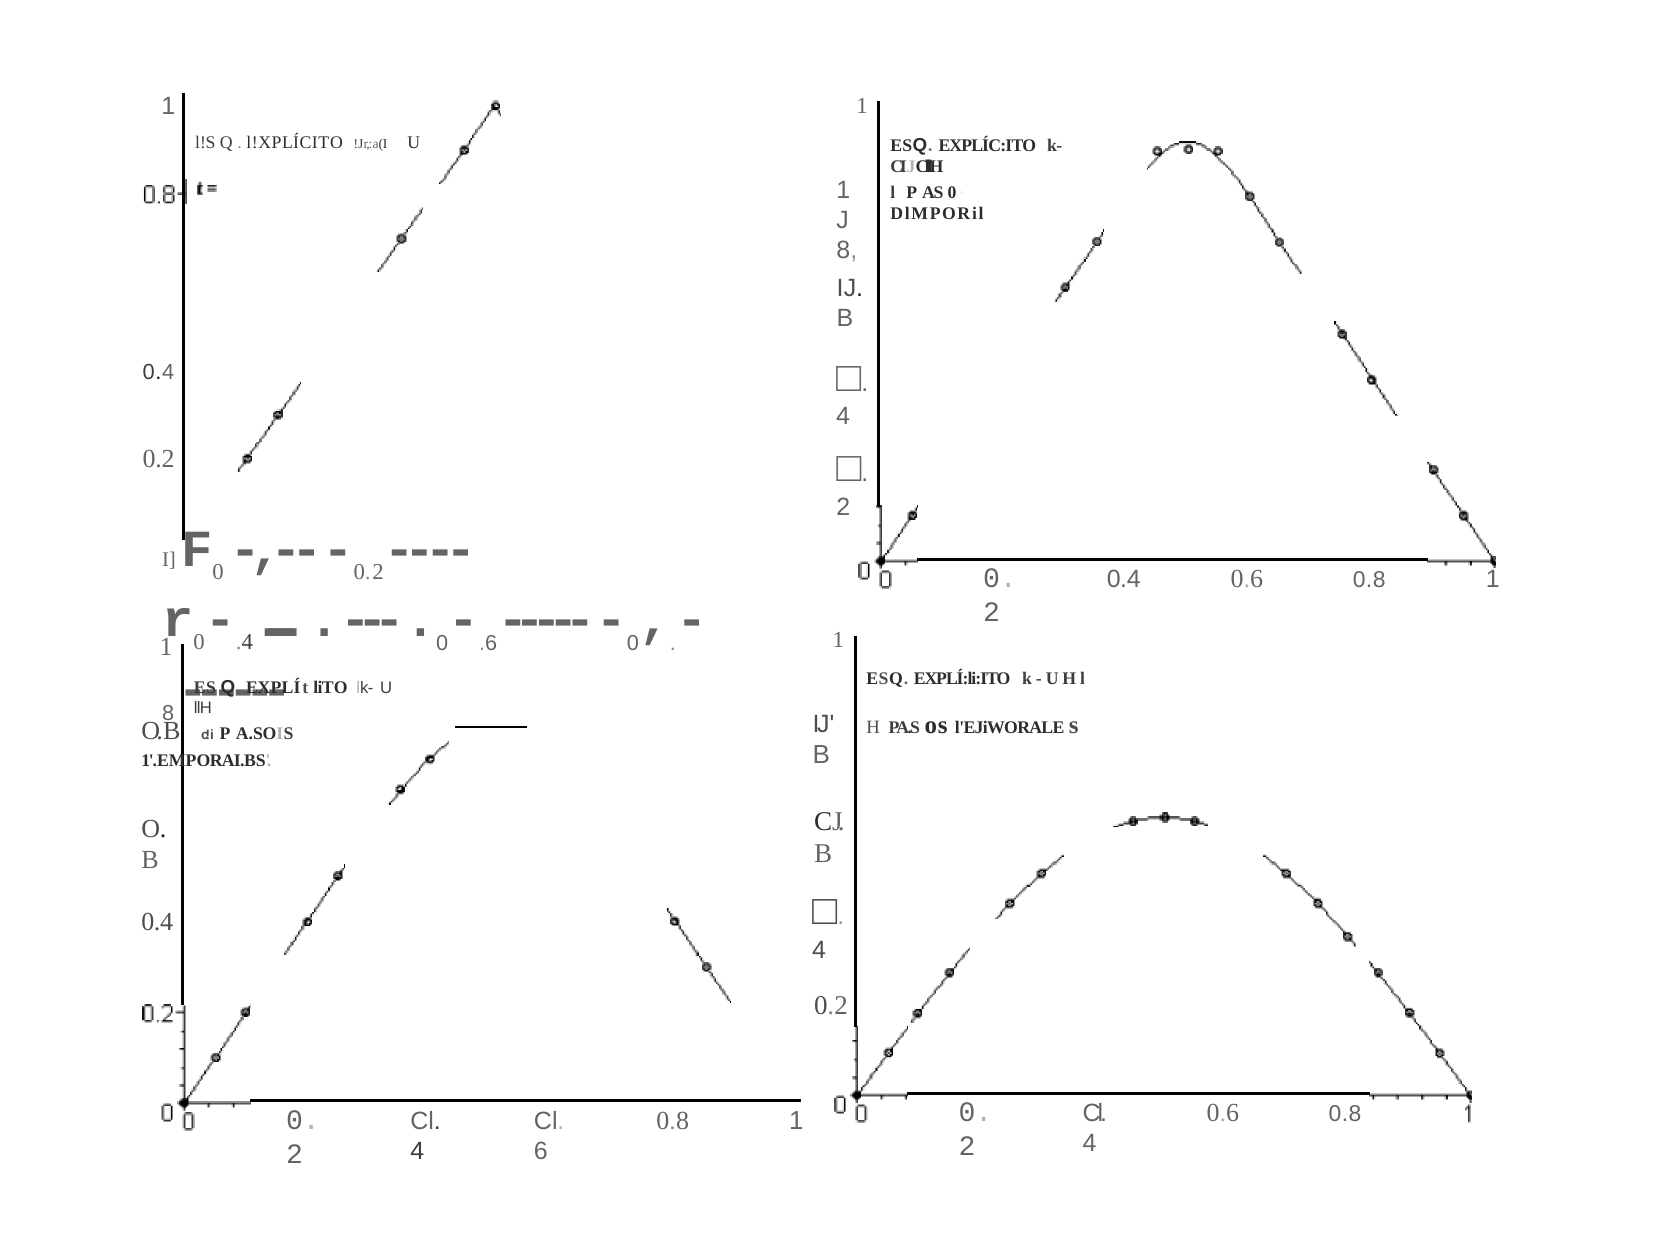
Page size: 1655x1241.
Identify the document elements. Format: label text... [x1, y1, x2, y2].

text_box IJ.B [834, 269, 872, 332]
picture [995, 854, 1064, 919]
text_box 1 [159, 87, 177, 120]
text_box 1 [157, 627, 175, 662]
text_box 0.2 [812, 984, 848, 1020]
picture [282, 864, 345, 955]
text_box ESQ. EXPLÍ:li:ITO k-UHl [864, 665, 1094, 689]
text_box 0.6 [1228, 559, 1265, 593]
text_box □.4 [810, 881, 849, 964]
text_box l!S Q . l!XPLÍCITO !Jr,:a(I U [193, 128, 421, 153]
text_box 0.2 [956, 1091, 1000, 1162]
picture [833, 1026, 908, 1123]
text_box 1 [787, 1101, 806, 1135]
picture [436, 99, 501, 184]
picture [1427, 461, 1497, 569]
picture [1147, 140, 1302, 274]
picture [1053, 229, 1104, 302]
text_box 0.2 [140, 439, 177, 473]
text_box O.B [139, 809, 176, 875]
text_box 0.6 [1204, 1093, 1241, 1127]
picture [386, 739, 449, 805]
text_box O.B c!i P A.SOIS 1'.EMPORAI.BS'. [139, 719, 397, 770]
text_box 1J8, [834, 171, 859, 263]
text_box ESQ. EXPLÍC:ITO k- CIJClllH [888, 130, 1114, 155]
text_box 1 [830, 622, 846, 653]
text_box □.2 [834, 437, 873, 520]
picture [236, 381, 301, 472]
text_box Cl.4 [1080, 1094, 1118, 1157]
text_box 0.2 [284, 1099, 327, 1169]
text_box I] F0 -,---0.2----r0-.4........---.0-.6------0,.-8------ [155, 512, 804, 725]
picture [908, 946, 970, 1023]
text_box 0.8 [1326, 1096, 1365, 1127]
text_box 0.4 [1104, 560, 1143, 593]
picture [1113, 812, 1208, 827]
picture [1369, 960, 1473, 1123]
picture [1334, 321, 1399, 416]
text_box Cl.4 [408, 1102, 447, 1165]
picture [1263, 854, 1356, 947]
text_box 0.2 [981, 557, 1024, 628]
picture [142, 1003, 251, 1131]
text_box 0.4 [139, 902, 175, 937]
picture [666, 908, 732, 1003]
text_box 1 [1483, 560, 1502, 593]
text_box 0.4 [140, 355, 178, 384]
text_box IJ'B [810, 705, 848, 769]
text_box □.4 [834, 347, 870, 430]
text_box ES Q. EXPLÍt liTO lk- U llH [191, 672, 414, 717]
text_box l P AS 0 1 DlMPORil [884, 178, 1062, 224]
text_box CJ.B [812, 801, 846, 869]
text_box 1 [854, 88, 870, 119]
text_box Cl. 6 [531, 1102, 571, 1165]
text_box H PA.S os l'EJiWORALE s [864, 706, 1079, 769]
picture [857, 505, 918, 590]
picture [376, 207, 423, 272]
picture [142, 179, 217, 204]
text_box 0.8 [654, 1101, 691, 1135]
text_box 0.8 [1350, 562, 1389, 593]
